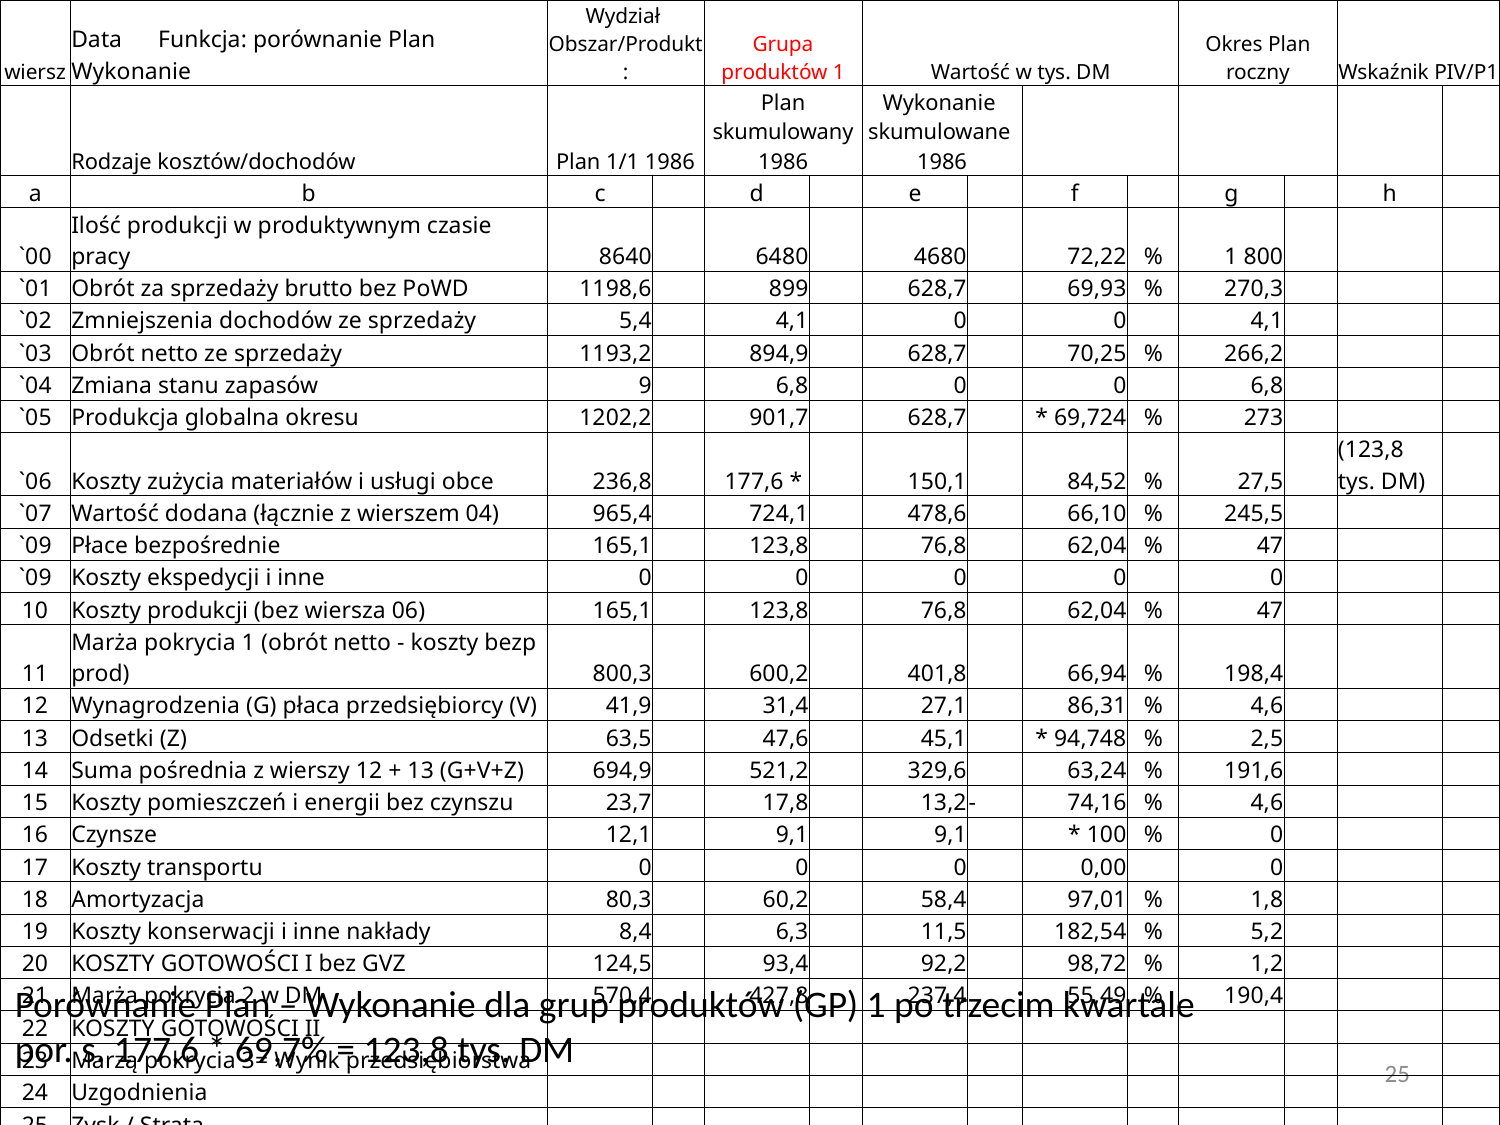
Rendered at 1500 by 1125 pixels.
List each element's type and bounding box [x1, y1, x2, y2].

table_header [1179, 1, 1337, 85]
table_header [705, 1, 862, 85]
table_cell [653, 593, 704, 624]
table_cell [653, 176, 704, 207]
table_cell [1338, 401, 1442, 432]
table_cell [1179, 689, 1284, 720]
table_cell [1443, 304, 1499, 335]
table_cell [968, 850, 1022, 881]
table_cell [863, 1108, 967, 1125]
table_cell [1179, 401, 1284, 432]
table_cell [1338, 304, 1442, 335]
table_cell [1128, 915, 1178, 946]
table_cell [1, 947, 70, 972]
table_cell [1128, 561, 1178, 592]
table_cell [653, 882, 704, 914]
table_cell [705, 915, 809, 946]
table_cell [653, 336, 704, 367]
table_cell [1285, 496, 1337, 528]
table_cell [1285, 1108, 1337, 1125]
table_cell [968, 336, 1022, 367]
table_cell [1285, 176, 1337, 207]
table_cell [968, 625, 1022, 688]
table_cell [1443, 882, 1499, 914]
table_cell [1285, 915, 1337, 946]
table_cell [705, 529, 809, 560]
table_cell [1443, 176, 1499, 207]
table_cell [1285, 208, 1337, 271]
table_cell [1023, 625, 1127, 688]
table_cell [653, 721, 704, 752]
table_cell [810, 882, 862, 914]
table_cell [71, 208, 547, 271]
table_cell [863, 272, 967, 303]
table_cell [968, 433, 1022, 495]
table_cell [548, 86, 704, 175]
table_cell [863, 1078, 967, 1107]
table_cell [1023, 368, 1127, 400]
table_cell [71, 593, 547, 624]
table_cell [863, 561, 967, 592]
table_cell [653, 368, 704, 400]
table_cell [1128, 947, 1178, 972]
table_cell [1285, 593, 1337, 624]
table_cell [1023, 850, 1127, 881]
table_cell [1, 529, 70, 560]
table_cell [1338, 786, 1442, 817]
table_cell [705, 689, 809, 720]
table_cell [1128, 433, 1178, 495]
table_cell [1023, 753, 1127, 785]
table_cell [1443, 850, 1499, 881]
table_cell [863, 915, 967, 946]
table_cell [548, 625, 652, 688]
table_cell [1285, 336, 1337, 367]
table_cell [1285, 625, 1337, 688]
table_cell [548, 401, 652, 432]
table_cell [1128, 529, 1178, 560]
table_cell [1023, 336, 1127, 367]
table_cell [548, 272, 652, 303]
table_cell [1179, 176, 1284, 207]
table_cell [71, 882, 547, 914]
table_cell [653, 304, 704, 335]
table_cell [1338, 529, 1442, 560]
table_cell [1128, 368, 1178, 400]
table_cell [1, 433, 70, 495]
table_cell [1128, 786, 1178, 817]
table_cell [1, 721, 70, 752]
table_cell [548, 721, 652, 752]
table_cell [548, 818, 652, 849]
table_cell [1, 86, 70, 175]
table_cell [1, 882, 70, 914]
table_cell [1128, 401, 1178, 432]
table_cell [1023, 86, 1178, 175]
table_cell [1338, 882, 1442, 914]
table_cell [1, 336, 70, 367]
table_cell [1443, 208, 1499, 271]
table_cell [810, 272, 862, 303]
table_cell [1443, 689, 1499, 720]
table_cell [548, 593, 652, 624]
table_cell [1, 1078, 70, 1107]
table_cell [548, 1108, 652, 1125]
table_cell [653, 208, 704, 271]
table_cell [863, 529, 967, 560]
table_cell [1128, 753, 1178, 785]
table_cell [705, 496, 809, 528]
table_cell [1443, 786, 1499, 817]
table_cell [968, 915, 1022, 946]
table_cell [1285, 882, 1337, 914]
table_cell [1, 915, 70, 946]
table_cell [1128, 850, 1178, 881]
table_cell [1179, 593, 1284, 624]
table_cell [968, 304, 1022, 335]
table_header [863, 1, 1178, 85]
table_cell [653, 433, 704, 495]
table_cell [1, 561, 70, 592]
table_cell [1, 818, 70, 849]
table_cell [1179, 1108, 1284, 1125]
table_cell [1338, 176, 1442, 207]
table_header [71, 1, 547, 85]
table_cell [1023, 1108, 1127, 1125]
table_cell [1338, 850, 1442, 881]
table_cell [1, 689, 70, 720]
table_cell [1285, 689, 1337, 720]
table_cell [705, 433, 809, 495]
table_cell [968, 272, 1022, 303]
table_cell [1128, 496, 1178, 528]
table_cell [705, 304, 809, 335]
table_cell [1, 593, 70, 624]
table_cell [863, 336, 967, 367]
table_cell [810, 721, 862, 752]
table_cell [810, 786, 862, 817]
table_cell [548, 561, 652, 592]
table_cell [1443, 433, 1499, 495]
table_cell [1285, 529, 1337, 560]
table_cell [71, 786, 547, 817]
table_cell [705, 1078, 809, 1107]
table_cell [863, 947, 967, 972]
table_cell [1443, 947, 1499, 978]
table_cell [1128, 336, 1178, 367]
table_cell [1285, 304, 1337, 335]
table_cell [653, 689, 704, 720]
table_cell [705, 625, 809, 688]
table_cell [548, 529, 652, 560]
table_cell [1128, 721, 1178, 752]
table_cell [1338, 818, 1442, 849]
table_cell [1, 272, 70, 303]
table_cell [653, 496, 704, 528]
table_cell [863, 818, 967, 849]
table_cell [968, 882, 1022, 914]
text_box [0, 972, 1465, 1078]
table_cell [810, 368, 862, 400]
table_cell [1285, 786, 1337, 817]
table_cell [810, 496, 862, 528]
table_cell [1023, 882, 1127, 914]
table_cell [810, 561, 862, 592]
table_cell [1, 786, 70, 817]
table_cell [1128, 689, 1178, 720]
table_cell [548, 1078, 652, 1107]
table_cell [968, 593, 1022, 624]
table_cell [810, 433, 862, 495]
table_cell [1179, 368, 1284, 400]
table_cell [1179, 272, 1284, 303]
table_cell [1128, 1108, 1178, 1125]
table_cell [1128, 818, 1178, 849]
table_cell [968, 561, 1022, 592]
table_cell [810, 336, 862, 367]
table_cell [705, 818, 809, 849]
table_cell [1285, 272, 1337, 303]
table_cell [1128, 882, 1178, 914]
table_cell [71, 401, 547, 432]
table_cell [653, 915, 704, 946]
table_cell [1179, 915, 1284, 946]
table_cell [1338, 753, 1442, 785]
table_cell [968, 689, 1022, 720]
table_cell [810, 625, 862, 688]
table_cell [705, 753, 809, 785]
table_cell [1023, 593, 1127, 624]
table_cell [810, 176, 862, 207]
table_cell [1179, 208, 1284, 271]
table_cell [1338, 336, 1442, 367]
table_cell [705, 850, 809, 881]
table_cell [1023, 433, 1127, 495]
table_cell [1443, 529, 1499, 560]
table_cell [548, 208, 652, 271]
table_cell [1179, 882, 1284, 914]
table_cell [548, 915, 652, 946]
table_cell [548, 850, 652, 881]
table_cell [1465, 1011, 1499, 1043]
table_cell [863, 496, 967, 528]
table_cell [1338, 689, 1442, 720]
table_cell [1179, 304, 1284, 335]
table_cell [548, 336, 652, 367]
table_cell [968, 753, 1022, 785]
table_cell [968, 176, 1022, 207]
table_cell [863, 304, 967, 335]
table_cell [705, 721, 809, 752]
table_cell [1443, 753, 1499, 785]
table_cell [1443, 561, 1499, 592]
table_cell [863, 786, 967, 817]
table_cell [1, 368, 70, 400]
table_cell [705, 176, 809, 207]
table_cell [71, 721, 547, 752]
table_cell [1, 176, 70, 207]
table_cell [810, 401, 862, 432]
table_cell [71, 915, 547, 946]
table_cell [1338, 625, 1442, 688]
table_cell [71, 850, 547, 881]
table_cell [810, 1078, 862, 1107]
table_cell [968, 529, 1022, 560]
table_cell [71, 753, 547, 785]
table_cell [1285, 818, 1337, 849]
table_cell [1338, 368, 1442, 400]
table_cell [71, 1078, 547, 1107]
table_cell [548, 882, 652, 914]
table_cell [1128, 272, 1178, 303]
table_cell [1285, 368, 1337, 400]
table_cell [705, 272, 809, 303]
table_cell [705, 1108, 809, 1125]
table_cell [1, 208, 70, 271]
table_cell [863, 625, 967, 688]
table_cell [810, 208, 862, 271]
table_cell [1443, 496, 1499, 528]
table_cell [1285, 561, 1337, 592]
table_cell [1, 496, 70, 528]
table_cell [810, 529, 862, 560]
table_cell [1443, 368, 1499, 400]
table_cell [1179, 496, 1284, 528]
table_cell [705, 561, 809, 592]
table_cell [1, 304, 70, 335]
table_cell [1128, 304, 1178, 335]
table_cell [810, 947, 862, 972]
table_cell [968, 947, 1022, 972]
table_cell [1023, 786, 1127, 817]
table_cell [1023, 176, 1127, 207]
table_cell [1179, 336, 1284, 367]
table_cell [1128, 625, 1178, 688]
table_cell [1128, 593, 1178, 624]
table_cell [71, 368, 547, 400]
table_cell [1179, 786, 1284, 817]
table_cell [1285, 850, 1337, 881]
table_cell [71, 529, 547, 560]
table_cell [548, 304, 652, 335]
table_cell [1443, 86, 1499, 175]
table_cell [653, 818, 704, 849]
table_cell [548, 689, 652, 720]
table_cell [71, 496, 547, 528]
table_cell [1023, 272, 1127, 303]
table_cell [1465, 979, 1499, 1010]
table_cell [1338, 947, 1442, 972]
table_cell [71, 272, 547, 303]
table_cell [810, 593, 862, 624]
table_cell [71, 86, 547, 175]
table_cell [653, 1078, 704, 1107]
table_cell [863, 593, 967, 624]
table_cell [1443, 915, 1499, 946]
table_cell [1179, 721, 1284, 752]
table_cell [71, 1108, 547, 1125]
table_cell [1443, 1076, 1499, 1107]
table_cell [1285, 433, 1337, 495]
table_cell [1179, 818, 1284, 849]
table_cell [1443, 401, 1499, 432]
table_cell [705, 208, 809, 271]
table_cell [1338, 1108, 1442, 1125]
table_cell [1285, 947, 1337, 972]
table_cell [548, 368, 652, 400]
table_cell [705, 786, 809, 817]
table_cell [653, 561, 704, 592]
table_cell [968, 786, 1022, 817]
table_cell [71, 561, 547, 592]
table_cell [653, 947, 704, 972]
table_cell [1338, 1078, 1442, 1107]
table_cell [548, 786, 652, 817]
table_cell [1285, 721, 1337, 752]
table_cell [1338, 721, 1442, 752]
table_cell [1443, 818, 1499, 849]
table_cell [1, 625, 70, 688]
table_cell [548, 753, 652, 785]
table_cell [1179, 753, 1284, 785]
table_cell [705, 86, 862, 175]
table_cell [863, 86, 1022, 175]
table_cell [968, 721, 1022, 752]
table_header [1338, 1, 1499, 85]
table_cell [863, 176, 967, 207]
table_cell [71, 304, 547, 335]
table_cell [1179, 1078, 1284, 1107]
table_cell [1023, 721, 1127, 752]
table_cell [653, 786, 704, 817]
table_cell [1285, 401, 1337, 432]
table_cell [810, 689, 862, 720]
table_cell [71, 625, 547, 688]
table_cell [863, 882, 967, 914]
table_cell [1443, 625, 1499, 688]
table_cell [1443, 1108, 1499, 1125]
table_cell [71, 433, 547, 495]
table_cell [705, 336, 809, 367]
table_cell [653, 625, 704, 688]
table_cell [548, 433, 652, 495]
table_cell [863, 208, 967, 271]
table_cell [1179, 86, 1337, 175]
table_cell [1023, 208, 1127, 271]
table_cell [1128, 1078, 1178, 1107]
table_cell [1128, 176, 1178, 207]
table_cell [863, 689, 967, 720]
table_cell [968, 368, 1022, 400]
table_cell [968, 1108, 1022, 1125]
table_cell [1023, 915, 1127, 946]
table_cell [968, 1078, 1022, 1107]
table_cell [71, 689, 547, 720]
table_cell [1128, 208, 1178, 271]
table_cell [1179, 850, 1284, 881]
table_cell [1, 401, 70, 432]
table_cell [1338, 496, 1442, 528]
table_cell [1338, 433, 1442, 495]
table_cell [1179, 561, 1284, 592]
table_cell [968, 208, 1022, 271]
table_cell [810, 818, 862, 849]
table_cell [863, 850, 967, 881]
table_header [548, 1, 704, 85]
table_cell [810, 753, 862, 785]
table_cell [863, 433, 967, 495]
table_cell [705, 882, 809, 914]
table_cell [71, 818, 547, 849]
table_cell [653, 272, 704, 303]
table_cell [1338, 272, 1442, 303]
table_cell [1285, 1078, 1337, 1107]
table_cell [968, 818, 1022, 849]
table_cell [1023, 947, 1127, 972]
table_cell [1023, 529, 1127, 560]
table_cell [548, 496, 652, 528]
table_cell [1023, 401, 1127, 432]
table_cell [1023, 496, 1127, 528]
table_cell [1, 753, 70, 785]
table_cell [863, 753, 967, 785]
table_cell [548, 176, 652, 207]
table_cell [705, 368, 809, 400]
table_cell [863, 401, 967, 432]
table_cell [1023, 561, 1127, 592]
table_cell [1338, 915, 1442, 946]
table_cell [1179, 625, 1284, 688]
table_cell [653, 1108, 704, 1125]
table_cell [1443, 272, 1499, 303]
table_cell [1338, 561, 1442, 592]
table_header [1, 1, 70, 85]
table_cell [705, 401, 809, 432]
table_cell [1338, 86, 1442, 175]
table_cell [1, 1108, 70, 1125]
table_cell [1443, 721, 1499, 752]
table_cell [1, 850, 70, 881]
table_cell [863, 721, 967, 752]
table_cell [1023, 304, 1127, 335]
table_cell [1179, 947, 1284, 972]
table_cell [1443, 593, 1499, 624]
table_cell [968, 401, 1022, 432]
table_cell [653, 401, 704, 432]
table_cell [653, 529, 704, 560]
table_cell [1338, 208, 1442, 271]
table_cell [863, 368, 967, 400]
table_cell [653, 753, 704, 785]
table_cell [810, 304, 862, 335]
table_cell [705, 593, 809, 624]
table_cell [968, 496, 1022, 528]
table_cell [71, 947, 547, 972]
table_cell [1338, 593, 1442, 624]
table_cell [1023, 689, 1127, 720]
table_cell [810, 915, 862, 946]
table_cell [1179, 433, 1284, 495]
table_cell [810, 850, 862, 881]
table_cell [71, 336, 547, 367]
table_cell [653, 850, 704, 881]
table_cell [1465, 1044, 1499, 1075]
table_cell [1023, 1078, 1127, 1107]
table_cell [548, 947, 652, 972]
table_cell [810, 1108, 862, 1125]
table_cell [1023, 818, 1127, 849]
table_cell [1179, 529, 1284, 560]
table_cell [1285, 753, 1337, 785]
table_cell [71, 176, 547, 207]
table_cell [1443, 336, 1499, 367]
table_cell [705, 947, 809, 972]
